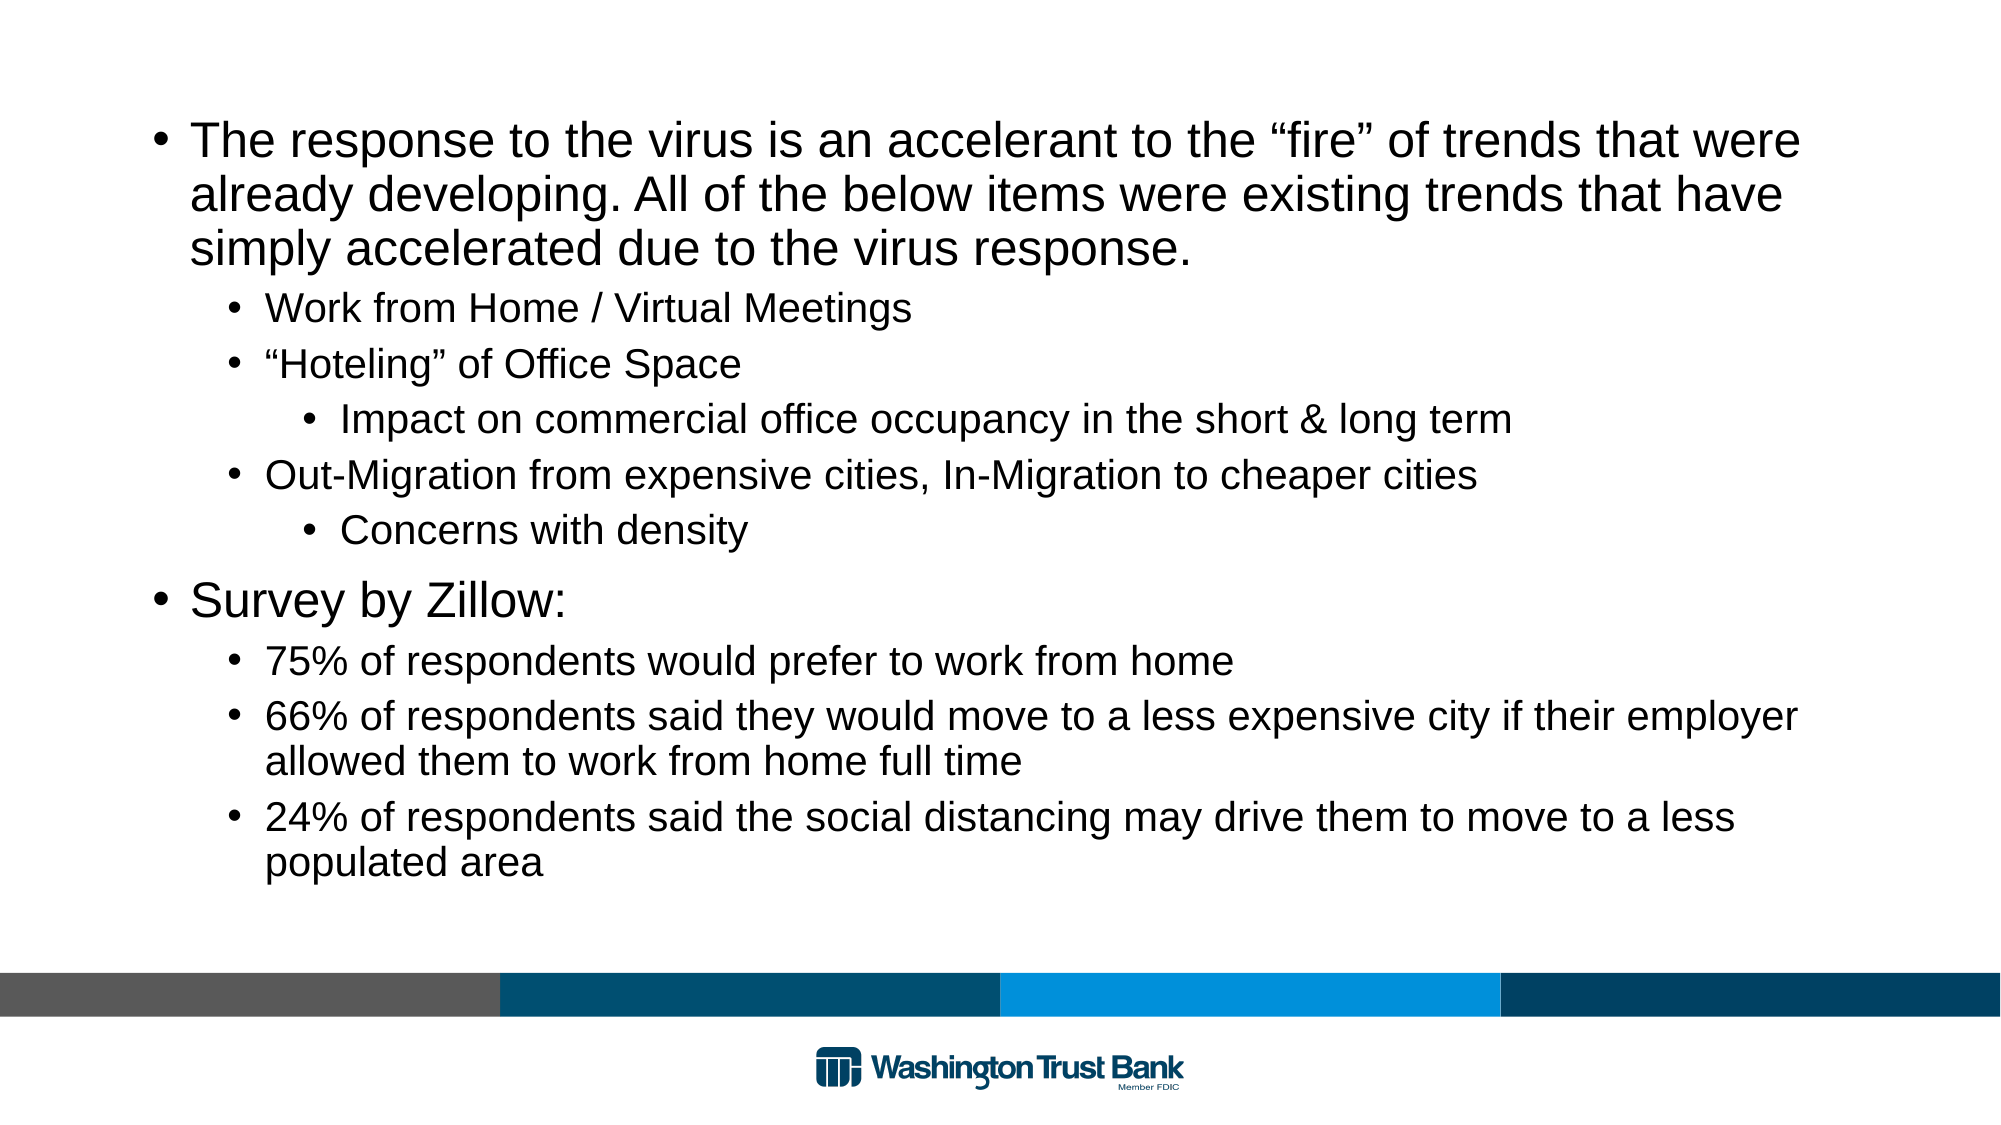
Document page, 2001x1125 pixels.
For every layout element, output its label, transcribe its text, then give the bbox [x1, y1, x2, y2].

list The response to the virus is an accelerant to the “fire” of trends that were already developing. All of the below items were existing trends that have simply accelerated due to the virus response. Work from Home / Virtual Meetings “Hoteling” of Office Space Impact on commercial office occupancy in the short & long term Out-Migration from expensive cities, In-Migration to cheaper cities Concerns with density Survey by Zillow: 75% of respondents would prefer to work from home 66% of respondents said they would move to a less expensive city if their employer allowed them to work from home full time 24% of respondents said the social distancing may drive them to move to a less populated area [137, 107, 1863, 1014]
